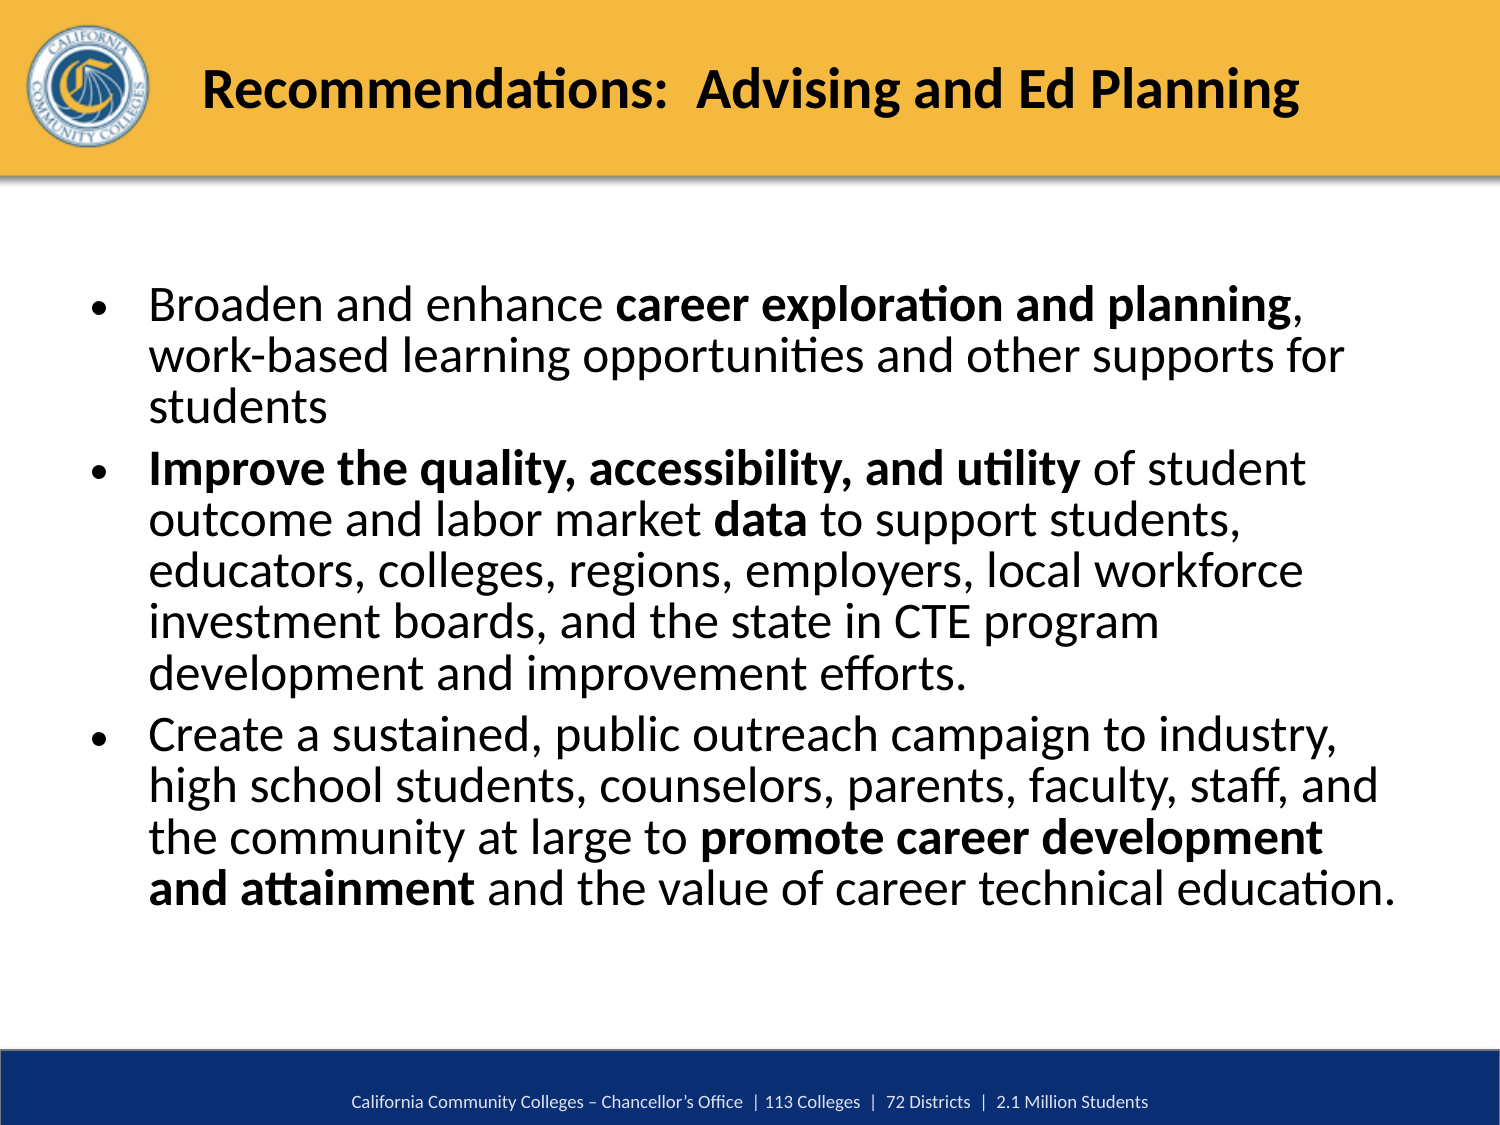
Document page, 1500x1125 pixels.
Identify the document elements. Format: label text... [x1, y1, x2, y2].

footer California Community Colleges – Chancellor’s Office | 113 Colleges | 72 Districts | 2.1 Million Students [0, 1071, 1500, 1125]
picture [0, 0, 187, 187]
title Recommendations: Advising and Ed Planning [187, 0, 1500, 188]
list Broaden and enhance career exploration and planning, work-based learning opportunities and other supports for students Improve the quality, accessibility, and utility of student outcome and labor market data to support students, educators, colleges, regions, employers, local workforce investment boards, and the state in CTE program development and improvement efforts. Create a sustained, public outreach campaign to industry, high school students, counselors, parents, faculty, staff, and the community at large to promote career development and attainment and the value of career technical education. [75, 275, 1425, 1017]
